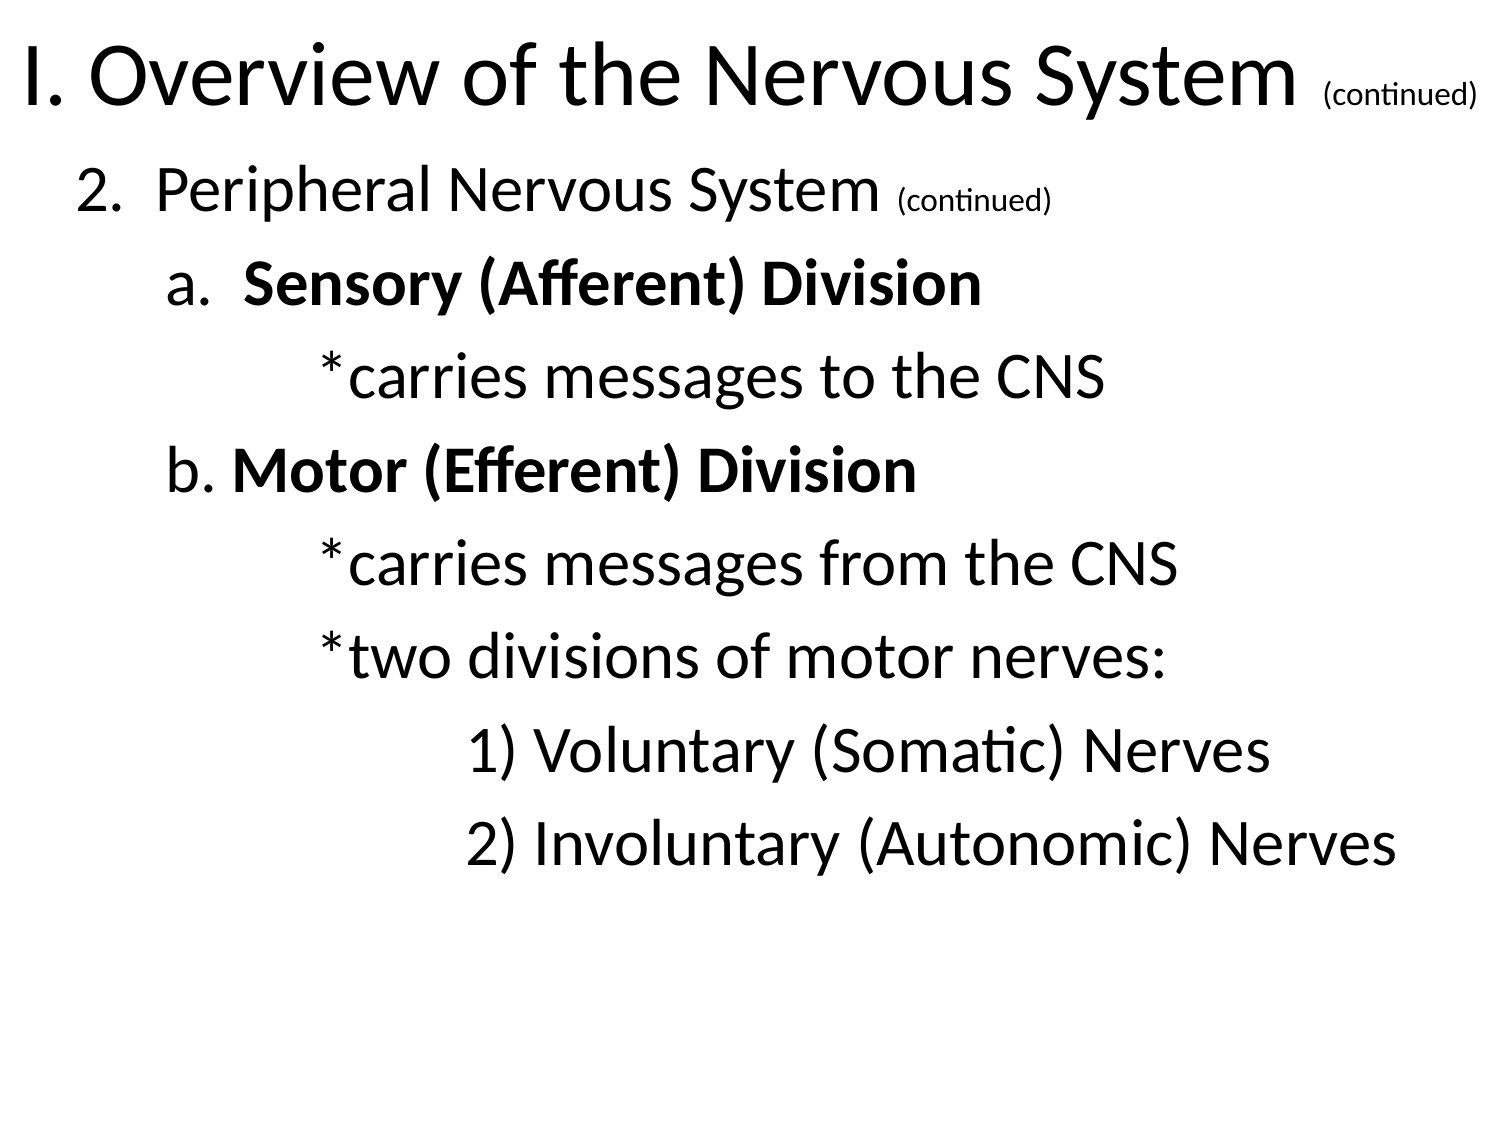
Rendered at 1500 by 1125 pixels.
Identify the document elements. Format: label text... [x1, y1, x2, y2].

title I. Overview of the Nervous System (continued) [0, 0, 1500, 137]
list 2. Peripheral Nervous System (continued) a. Sensory (Afferent) Division *carries messages to the CNS b. Motor (Efferent) Division *carries messages from the CNS *two divisions of motor nerves: 1) Voluntary (Somatic) Nerves 2) Involuntary (Autonomic) Nerves [0, 137, 1500, 1125]
